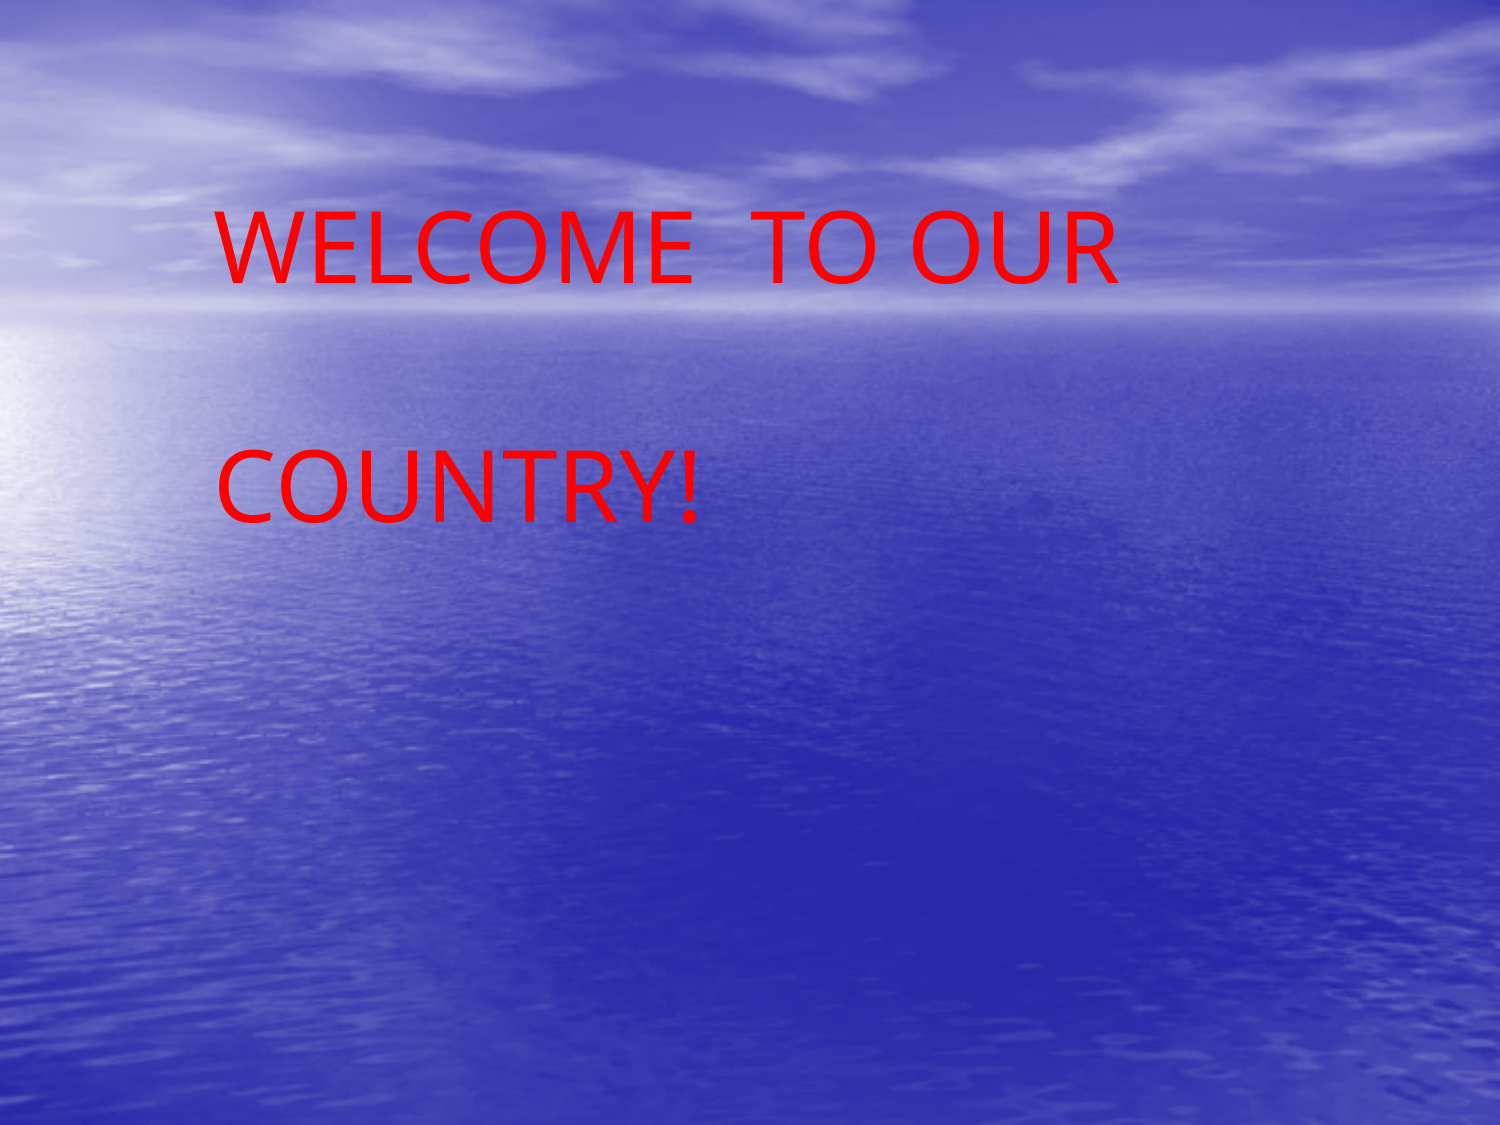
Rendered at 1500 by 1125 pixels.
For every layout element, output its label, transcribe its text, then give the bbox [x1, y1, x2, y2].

text_box WELCOME TO OUR COUNTRY! [199, 175, 1430, 716]
